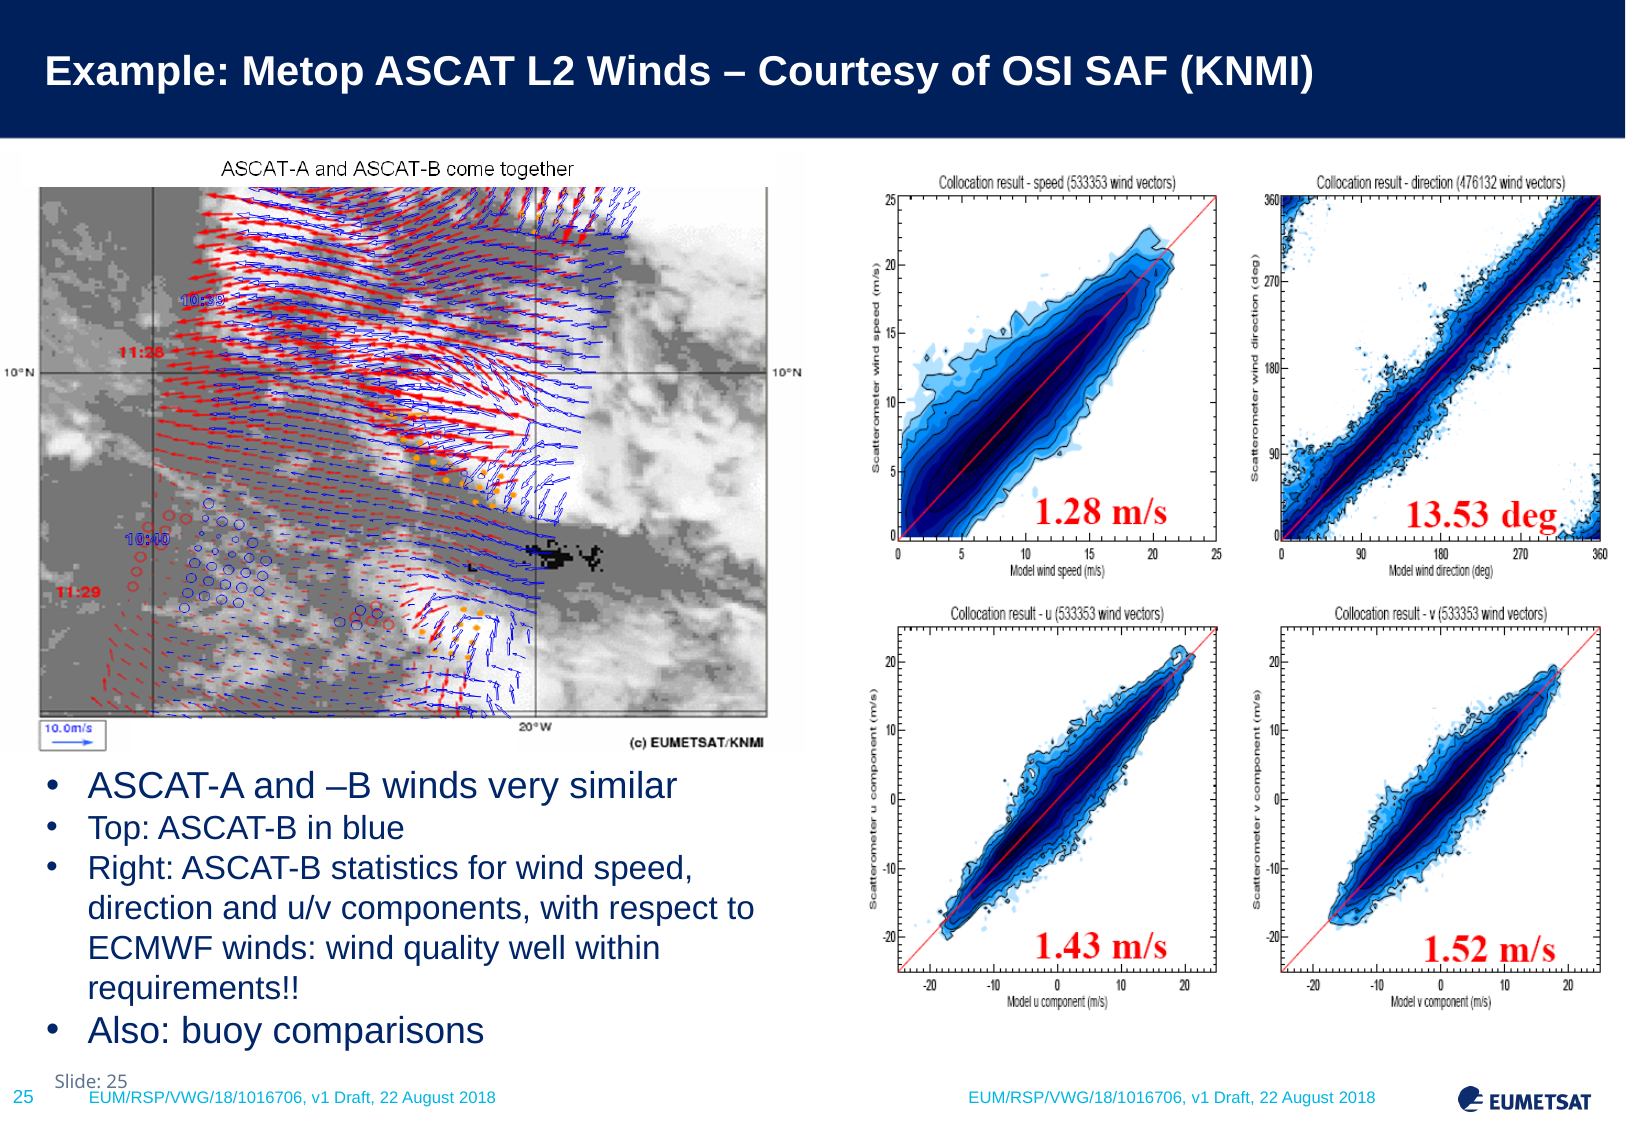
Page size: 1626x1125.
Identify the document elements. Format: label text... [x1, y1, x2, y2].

list ASCAT-A and –B winds very similar Top: ASCAT-B in blue Right: ASCAT-B statistics for wind speed, direction and u/v components, with respect to ECMWF winds: wind quality well within requirements!! Also: buoy comparisons [30, 761, 835, 1080]
slide_number Slide: 25 [39, 1062, 157, 1107]
picture [0, 0, 1626, 1125]
title Example: Metop ASCAT L2 Winds – Courtesy of OSI SAF (KNMI) [0, 0, 1560, 138]
